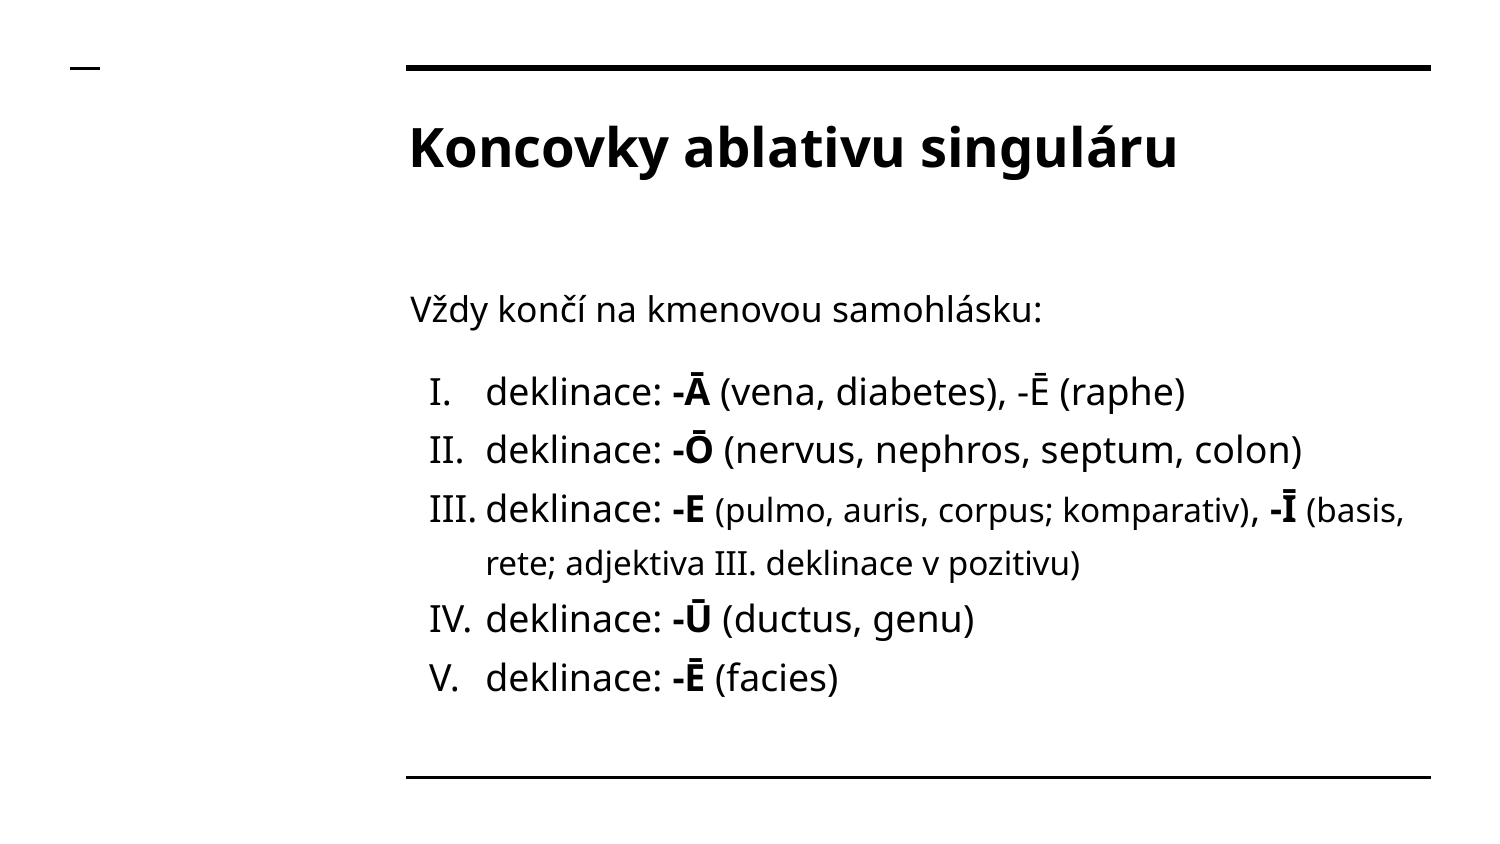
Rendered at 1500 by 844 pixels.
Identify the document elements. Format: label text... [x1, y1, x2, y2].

title Koncovky ablativu singuláru [393, 94, 1431, 199]
list Vždy končí na kmenovou samohlásku: deklinace: -Ā (vena, diabetes), -Ē (raphe) deklinace: -Ō (nervus, nephros, septum, colon) deklinace: -E (pulmo, auris, corpus; komparativ), -Ī (basis, rete; adjektiva III. deklinace v pozitivu) deklinace: -Ū (ductus, genu) deklinace: -Ē (facies) [395, 261, 1433, 755]
